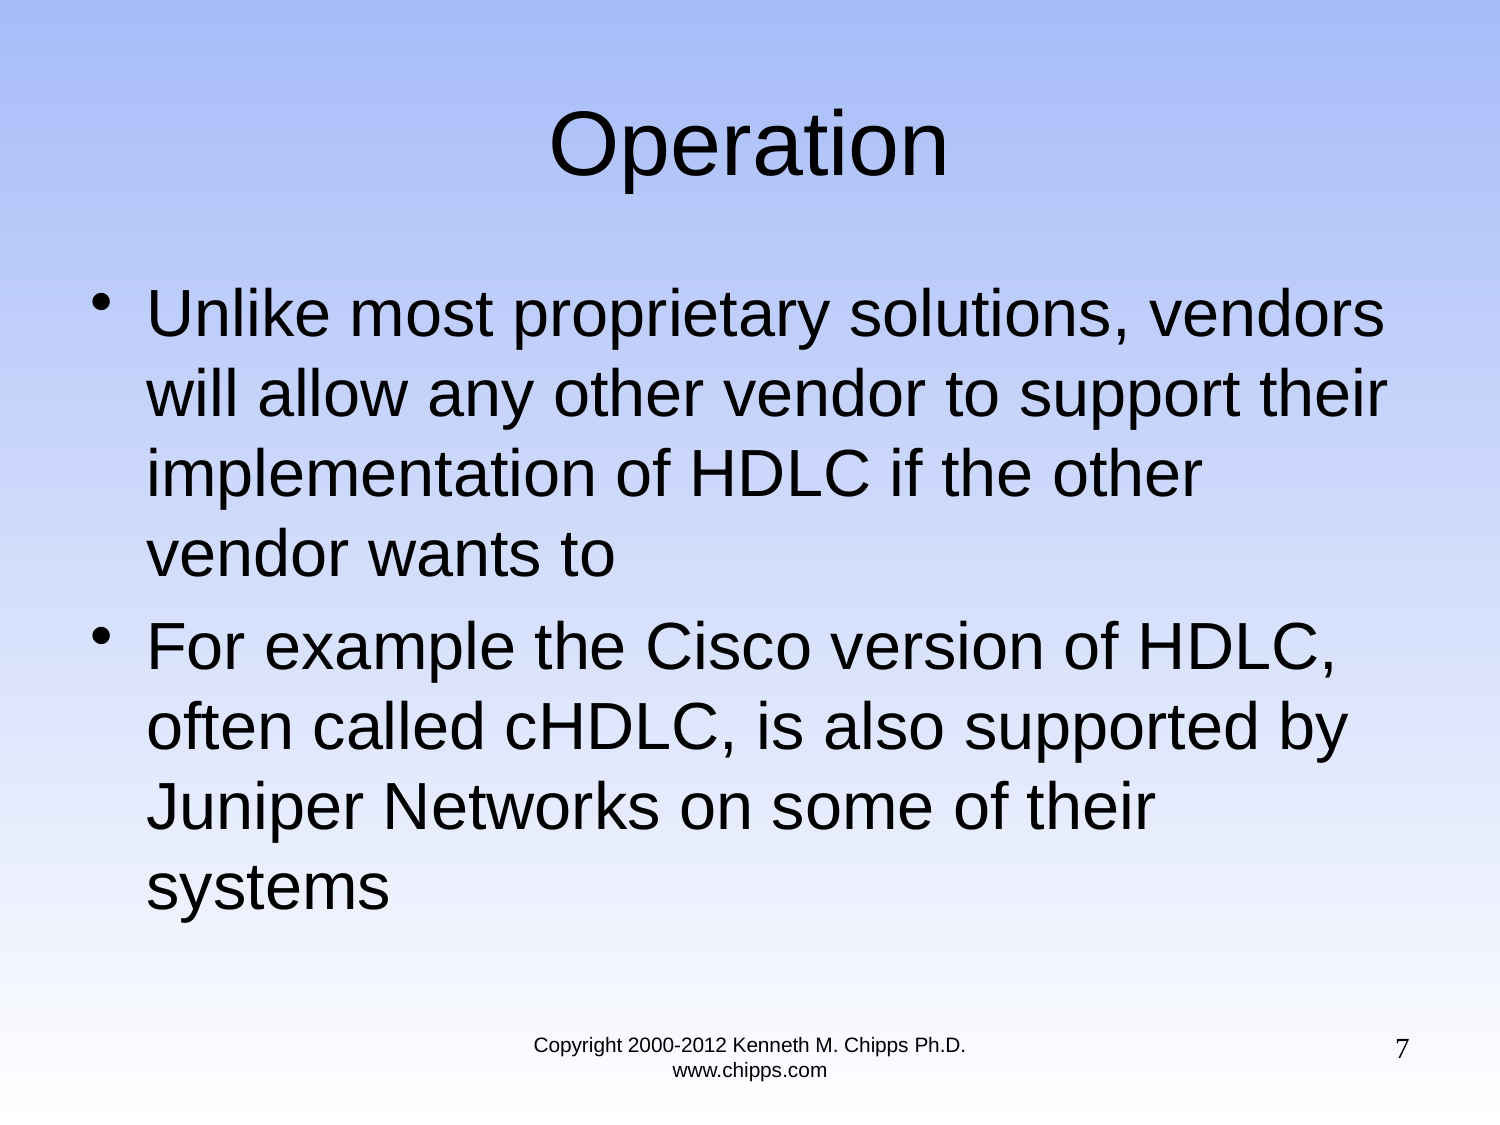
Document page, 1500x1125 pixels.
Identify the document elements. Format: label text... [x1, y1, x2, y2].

slide_number 7 [1074, 1021, 1426, 1101]
list Unlike most proprietary solutions, vendors will allow any other vendor to support their implementation of HDLC if the other vendor wants to For example the Cisco version of HDLC, often called cHDLC, is also supported by Juniper Networks on some of their systems [74, 262, 1426, 1006]
title Operation [74, 44, 1426, 233]
footer Copyright 2000-2012 Kenneth M. Chipps Ph.D. www.chipps.com [449, 1024, 1051, 1103]
